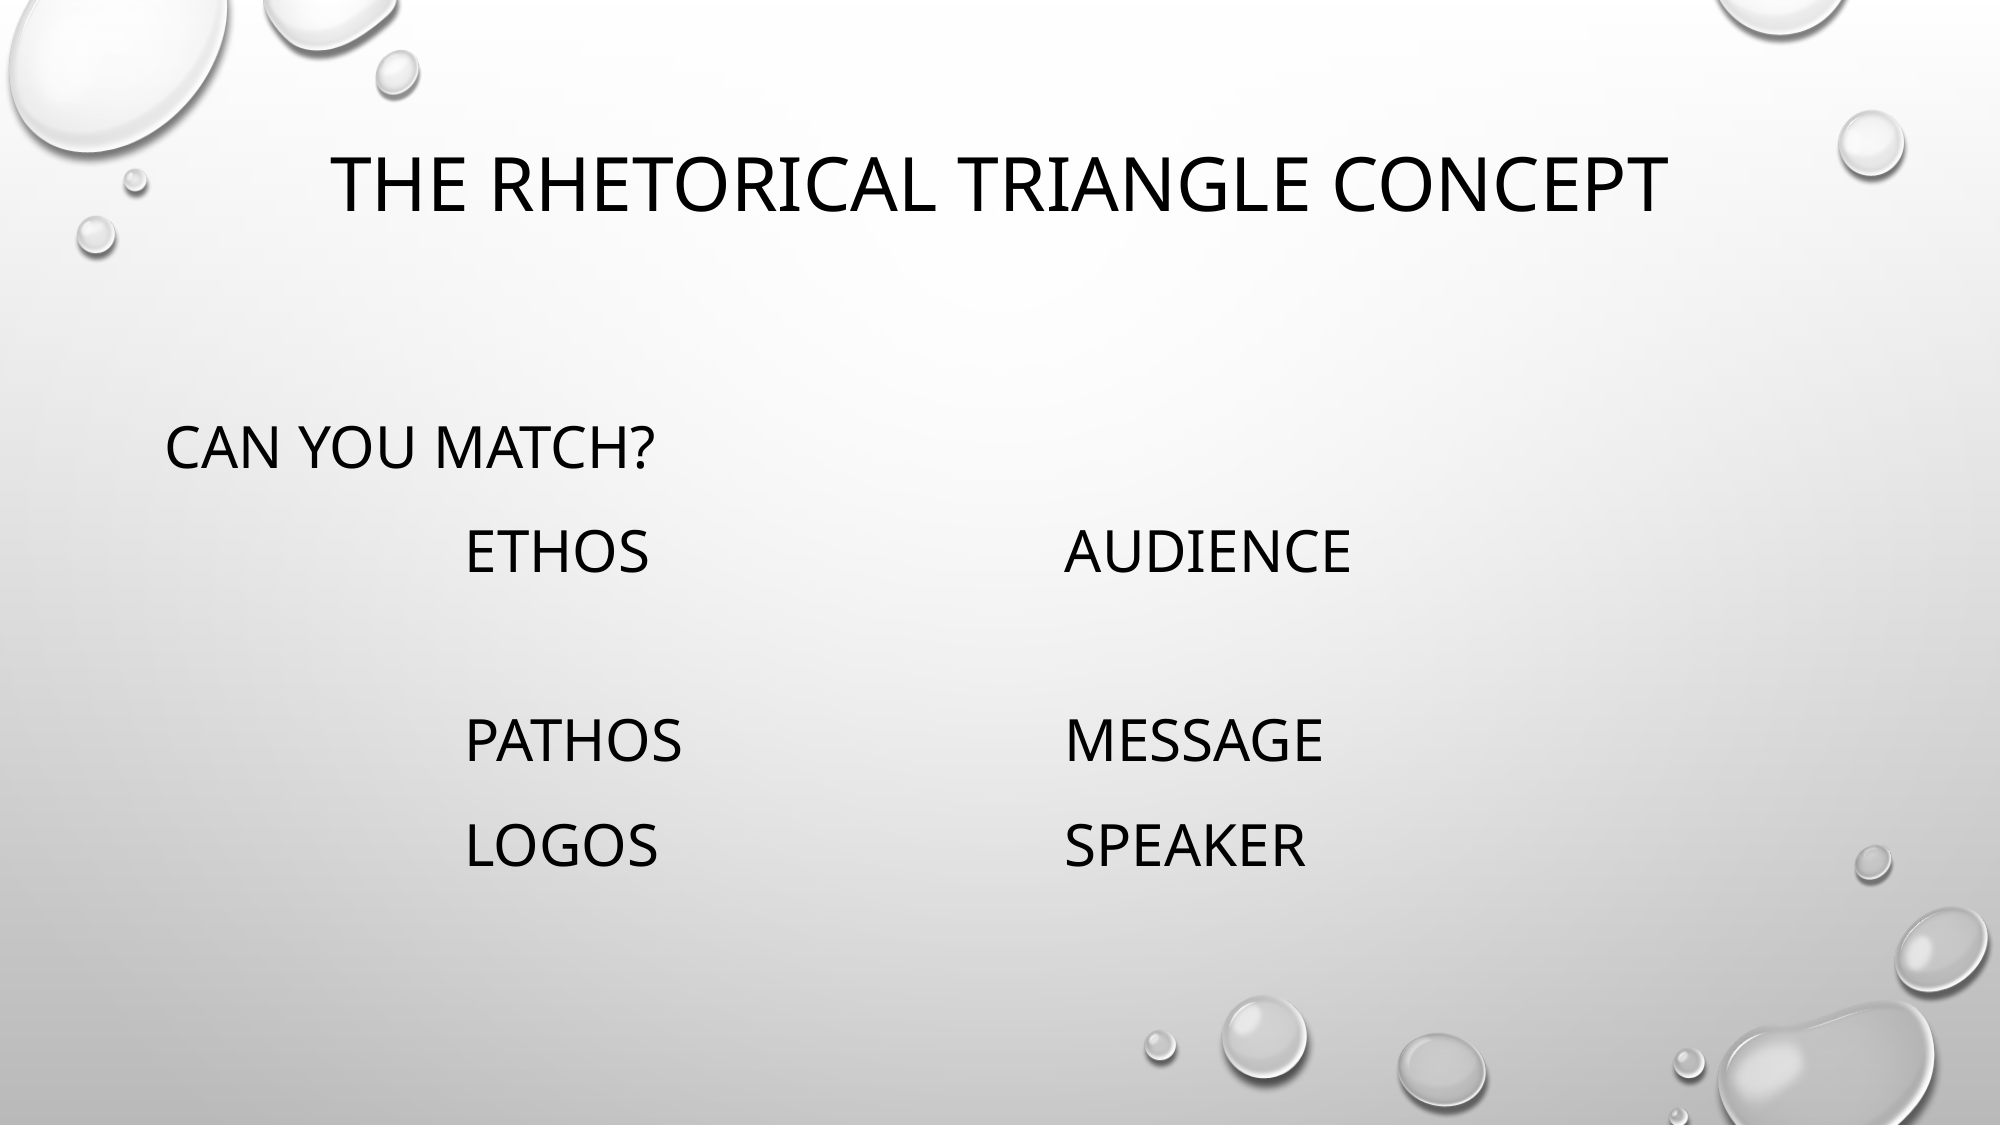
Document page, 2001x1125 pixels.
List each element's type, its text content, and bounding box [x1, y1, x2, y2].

list Can you match? Ethos audience Pathos message logos speaker [149, 388, 1850, 950]
title The rhetorical triangle concept [149, 55, 1851, 318]
picture [0, 0, 2000, 1125]
